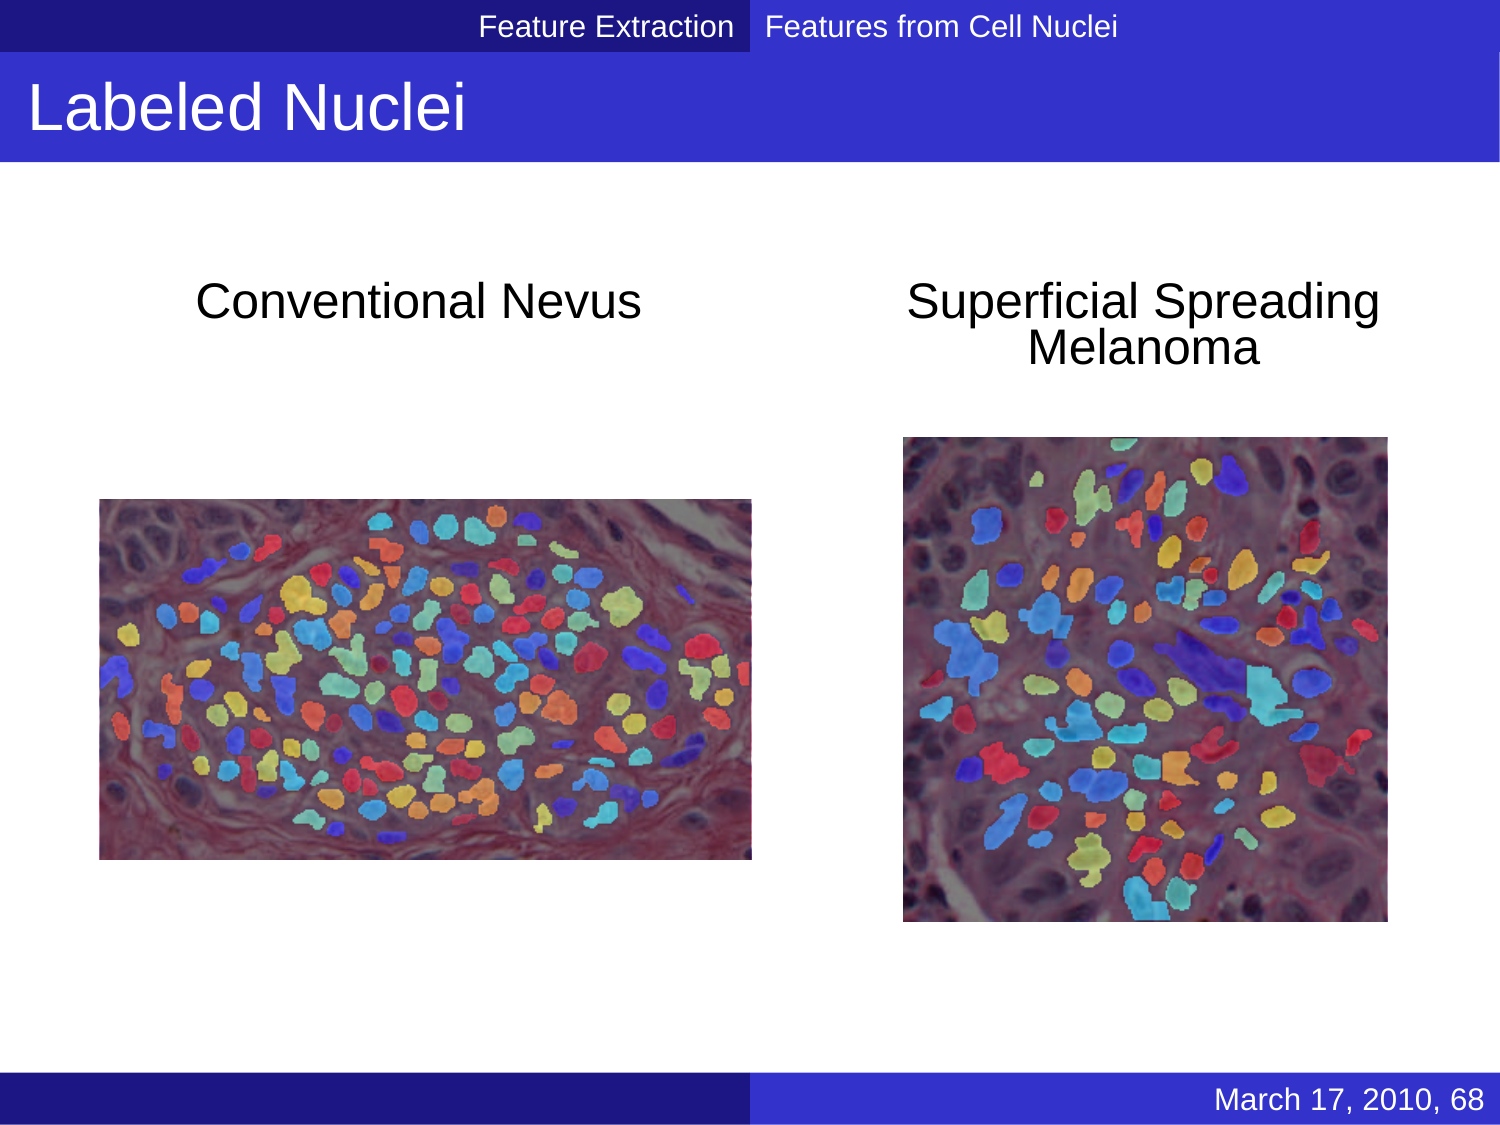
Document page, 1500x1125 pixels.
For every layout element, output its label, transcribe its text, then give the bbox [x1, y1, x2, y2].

text_box Superficial Spreading Melanoma [812, 274, 1475, 381]
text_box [0, 0, 1500, 53]
text_box Conventional Nevus [87, 274, 750, 336]
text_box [99, 499, 752, 861]
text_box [902, 437, 1388, 922]
text_box Labeled Nuclei [12, 61, 1500, 163]
